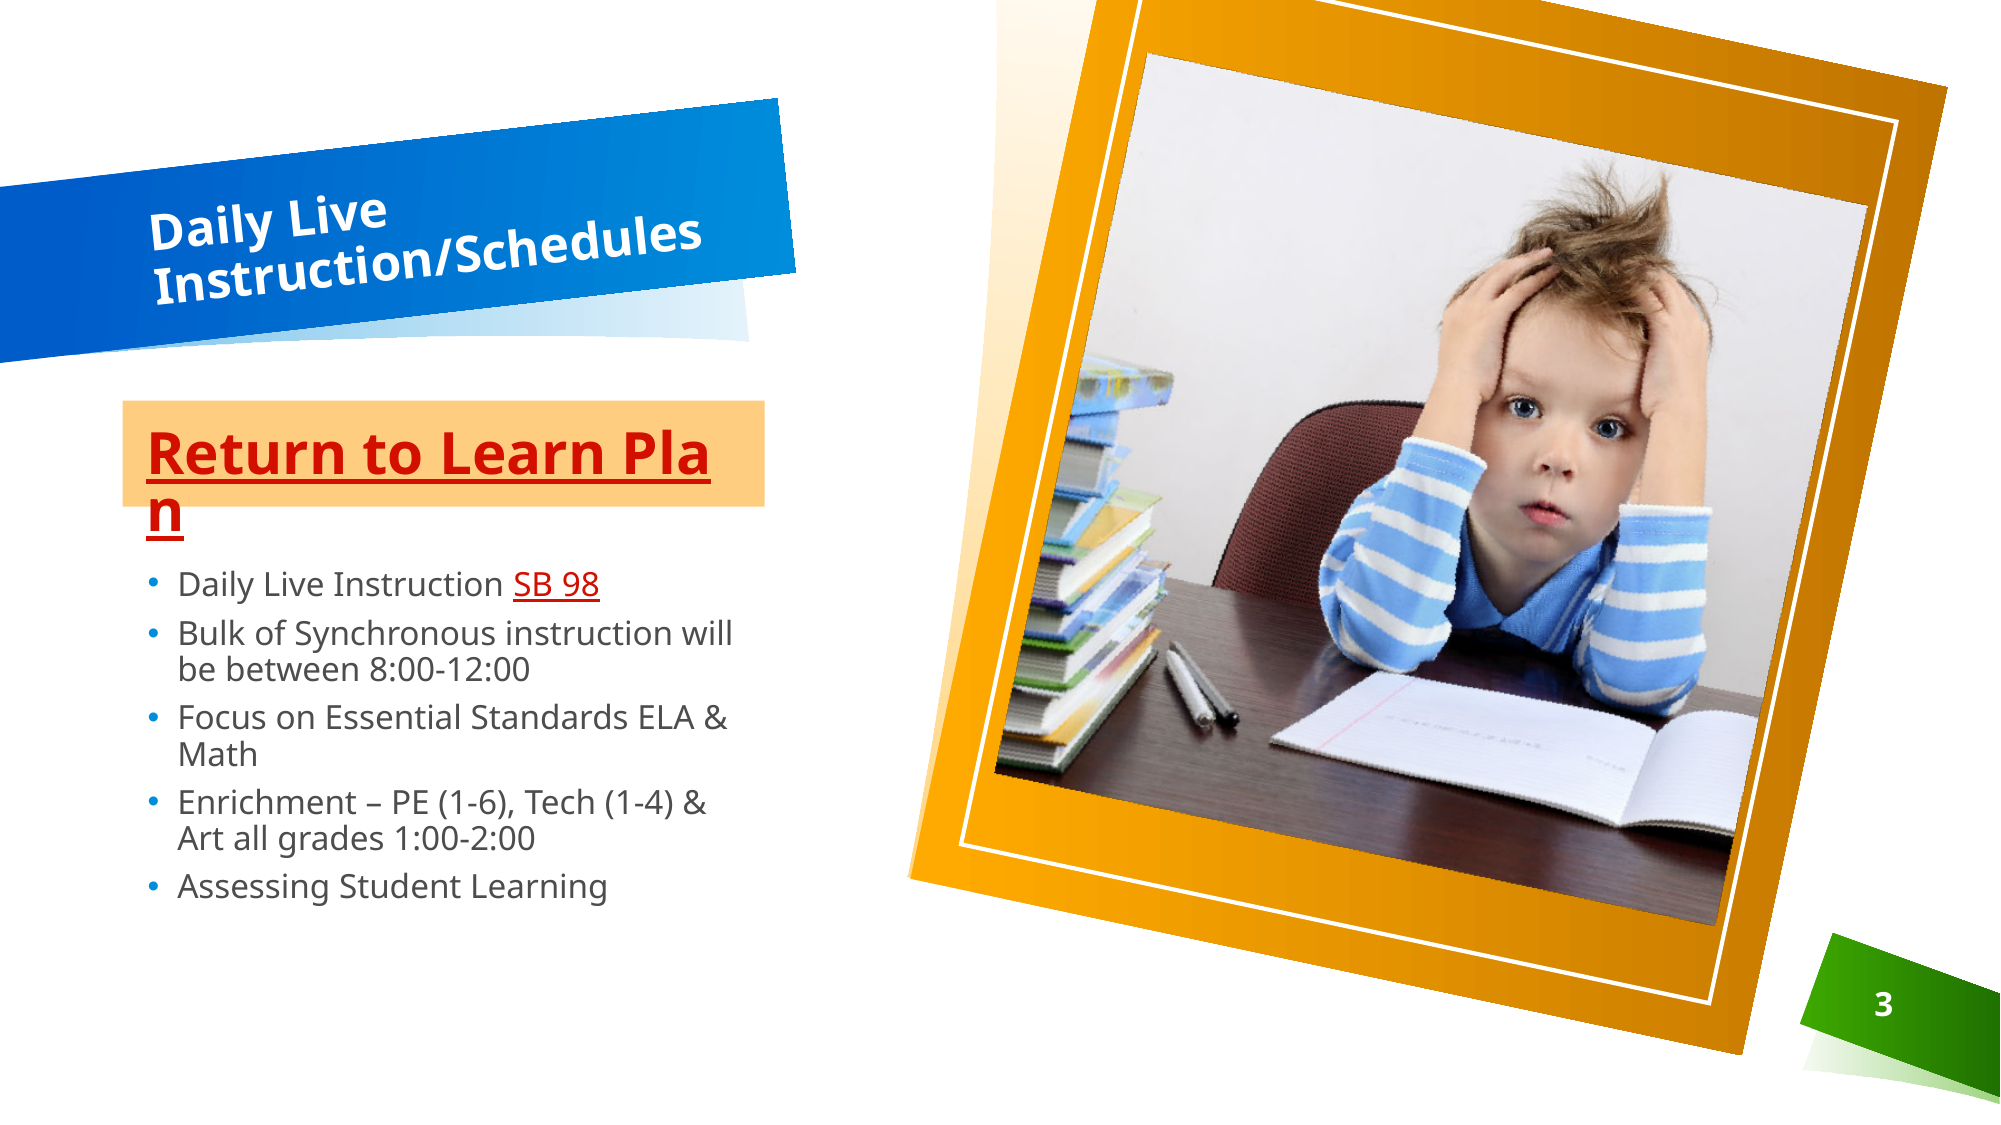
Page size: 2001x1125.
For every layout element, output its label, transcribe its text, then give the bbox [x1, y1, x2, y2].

list Daily Live Instruction SB 98 Bulk of Synchronous instruction will be between 8:00-12:00 Focus on Essential Standards ELA & Math Enrichment – PE (1-6), Tech (1-4) & Art all grades 1:00-2:00 Assessing Student Learning [132, 556, 775, 926]
list Return to Learn Plan [122, 400, 765, 507]
slide_number 3 [1831, 975, 1937, 1036]
picture [994, 54, 1868, 926]
title Daily Live Instruction/Schedules [116, 0, 772, 326]
